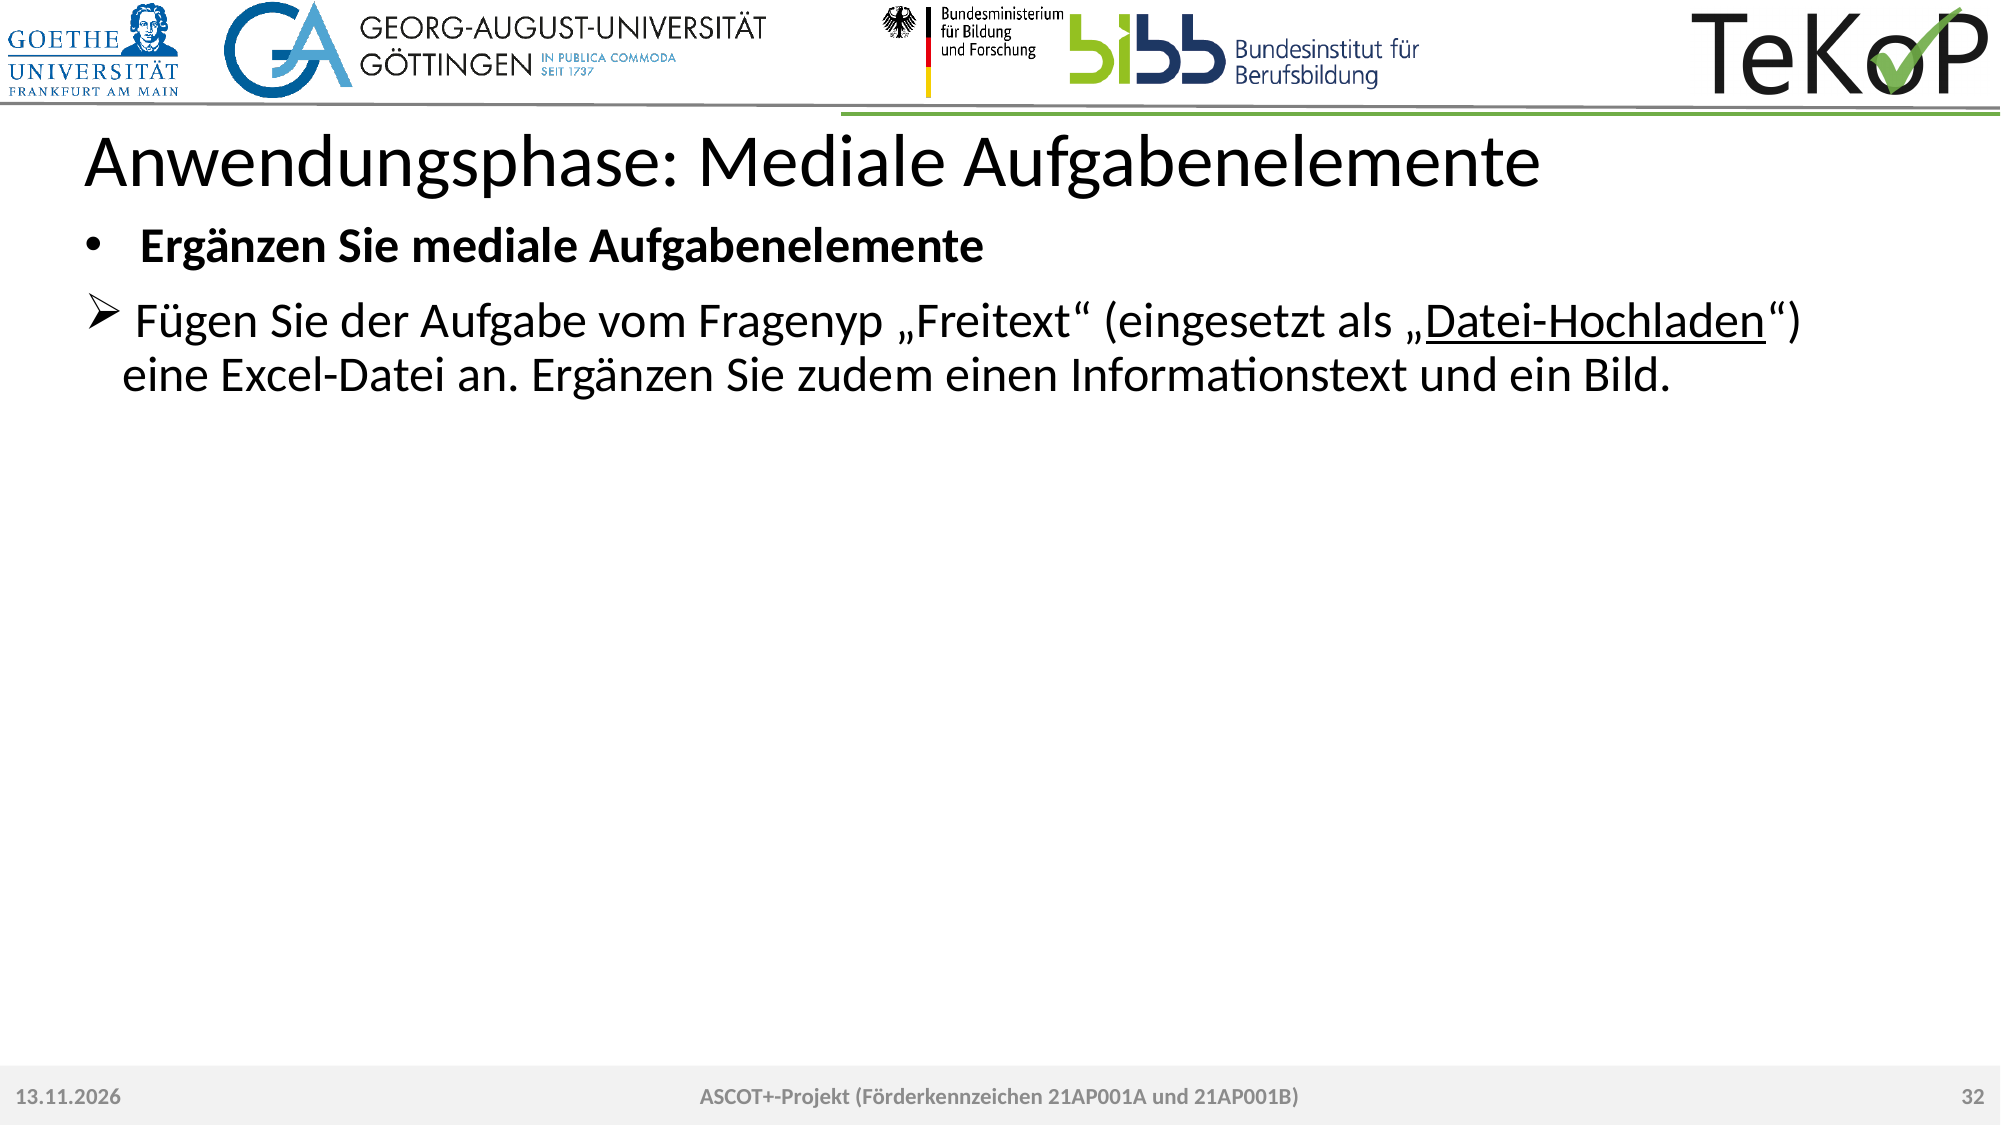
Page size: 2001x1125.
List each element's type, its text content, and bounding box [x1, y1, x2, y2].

picture [224, 1, 766, 98]
footer ASCOT+-Projekt (Förderkennzeichen 21AP001A und 21AP001B) [662, 1065, 1338, 1125]
title Anwendungsphase: Mediale Aufgabenelemente [69, 118, 1901, 207]
picture [879, 3, 1064, 99]
picture [8, 3, 178, 96]
picture [1690, 6, 1990, 96]
picture [1068, 11, 1420, 91]
list Ergänzen Sie mediale Aufgabenelemente Fügen Sie der Aufgabe vom Fragenyp „Freitext“ (eingesetzt als „Datei-Hochladen“) eine Excel-Datei an. Ergänzen Sie zudem einen Informationstext und ein Bild. [69, 211, 1901, 1014]
slide_number 32 [1550, 1065, 2000, 1125]
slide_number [0, 1065, 450, 1125]
